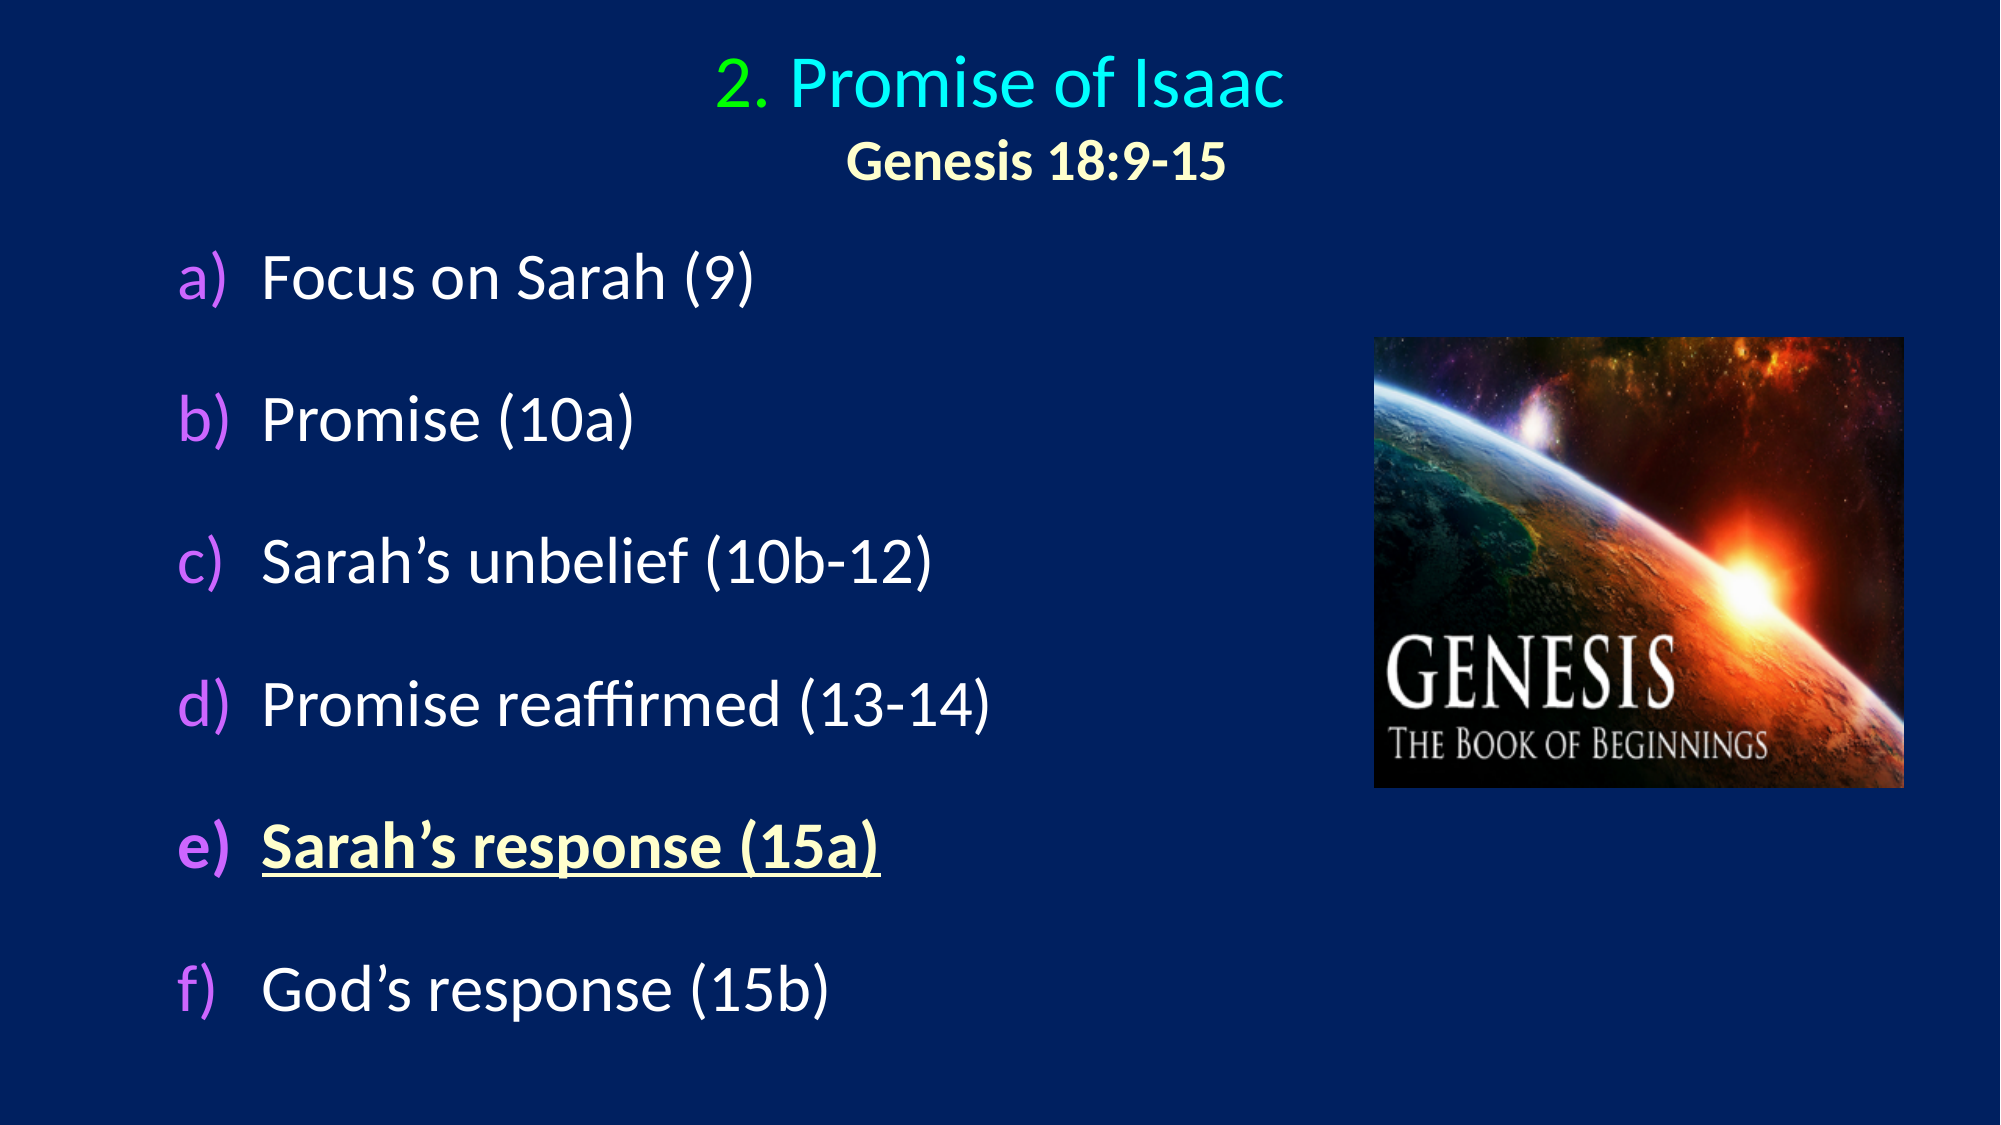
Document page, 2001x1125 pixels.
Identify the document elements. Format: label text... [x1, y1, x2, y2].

title Promise of Isaac Genesis 18:9-15 [535, 37, 1464, 188]
list Focus on Sarah (9) Promise (10a) Sarah’s unbelief (10b-12) Promise reaffirmed (13-14) Sarah’s response (15a) God’s response (15b) [162, 224, 1301, 801]
picture [1374, 337, 1905, 788]
